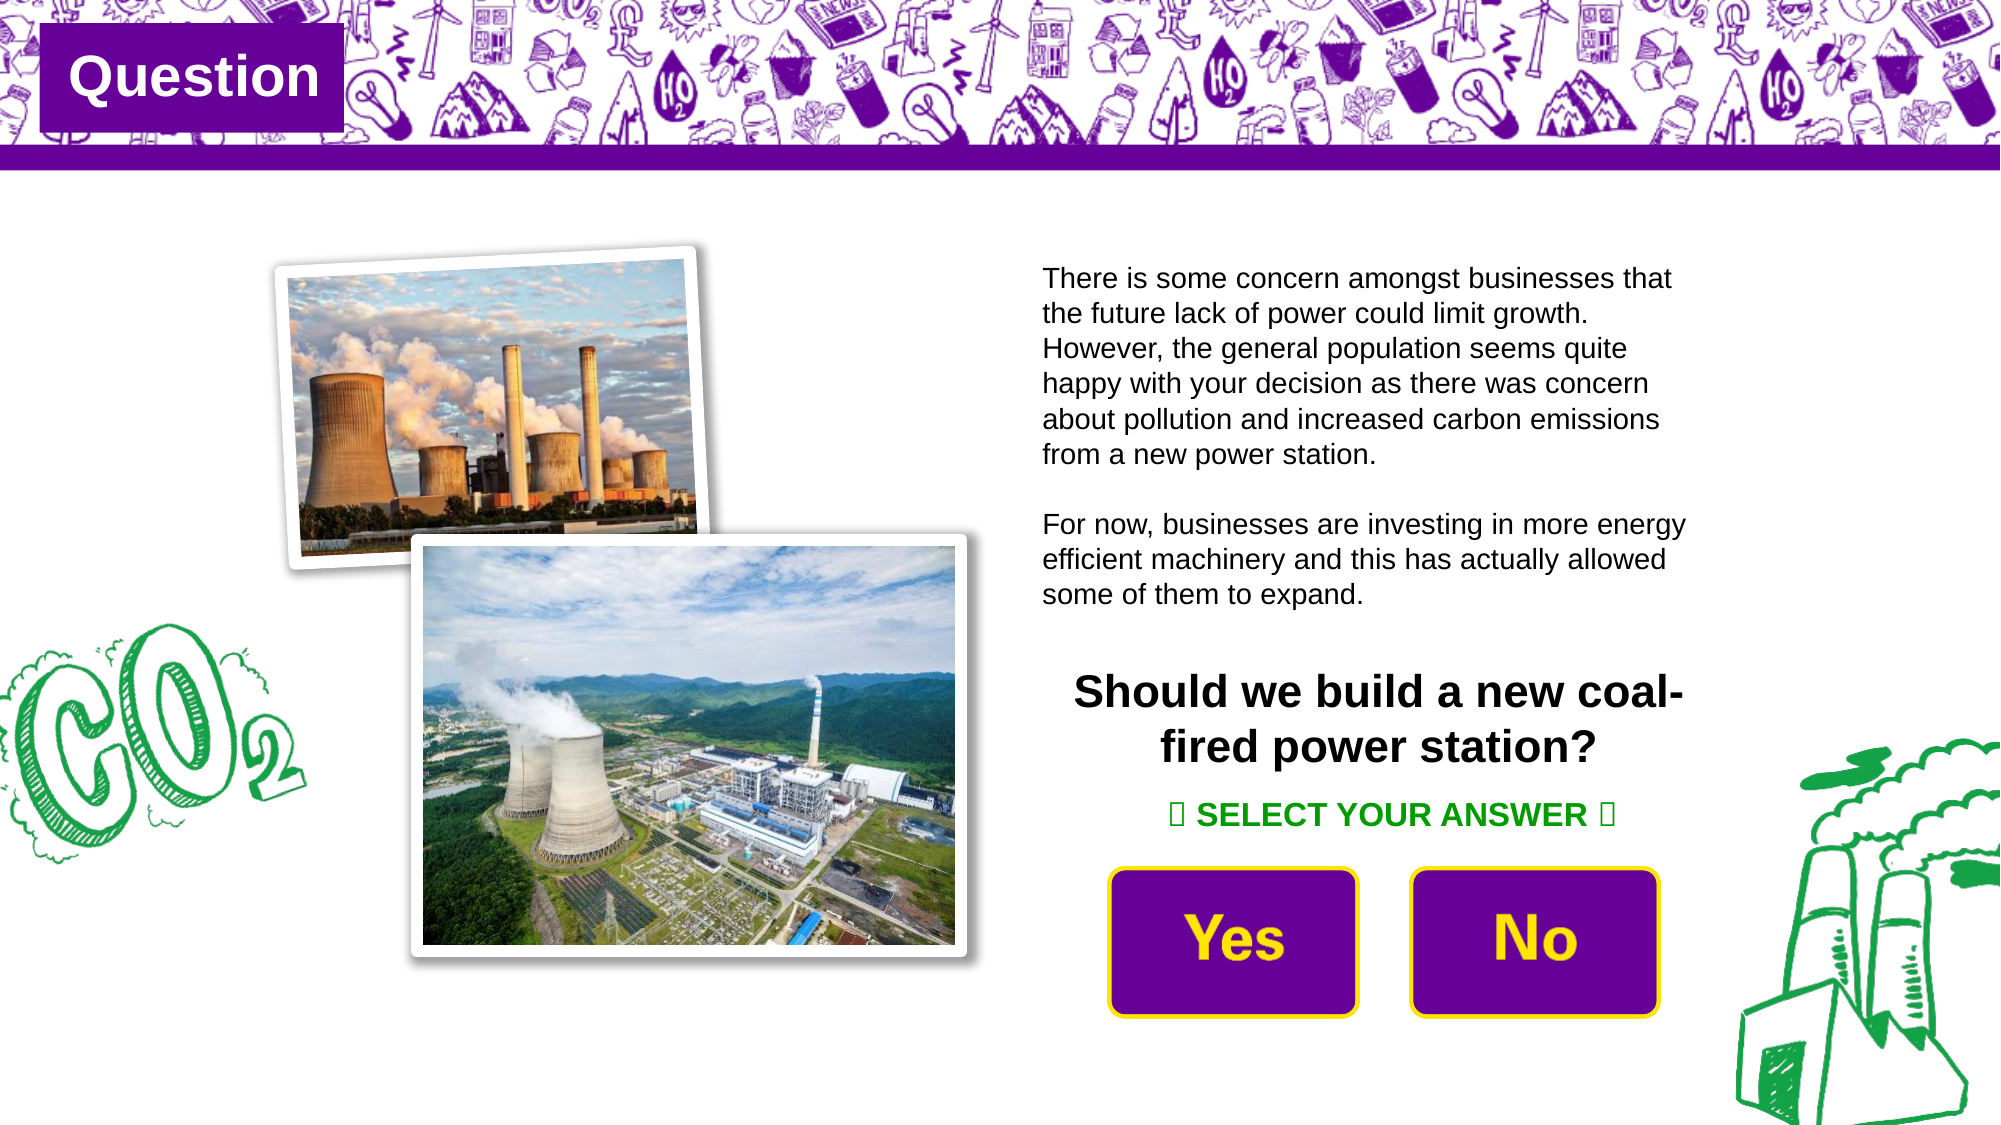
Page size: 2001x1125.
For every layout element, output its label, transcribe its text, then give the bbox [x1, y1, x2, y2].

picture [0, 0, 2000, 166]
text_box Question [39, 23, 344, 133]
picture [1107, 866, 1360, 1019]
picture [0, 259, 955, 983]
text_box There is some concern amongst businesses that the future lack of power could limit growth. However, the general population seems quite happy with your decision as there was concern about pollution and increased carbon emissions from a new power station. For now, businesses are investing in more energy efficient machinery and this has actually allowed some of them to expand. Should we build a new coal-fired power station? [1027, 252, 1731, 800]
picture [1409, 866, 1661, 1019]
picture [1691, 730, 2000, 1125]
text_box  SELECT YOUR ANSWER  [1152, 800, 1667, 841]
